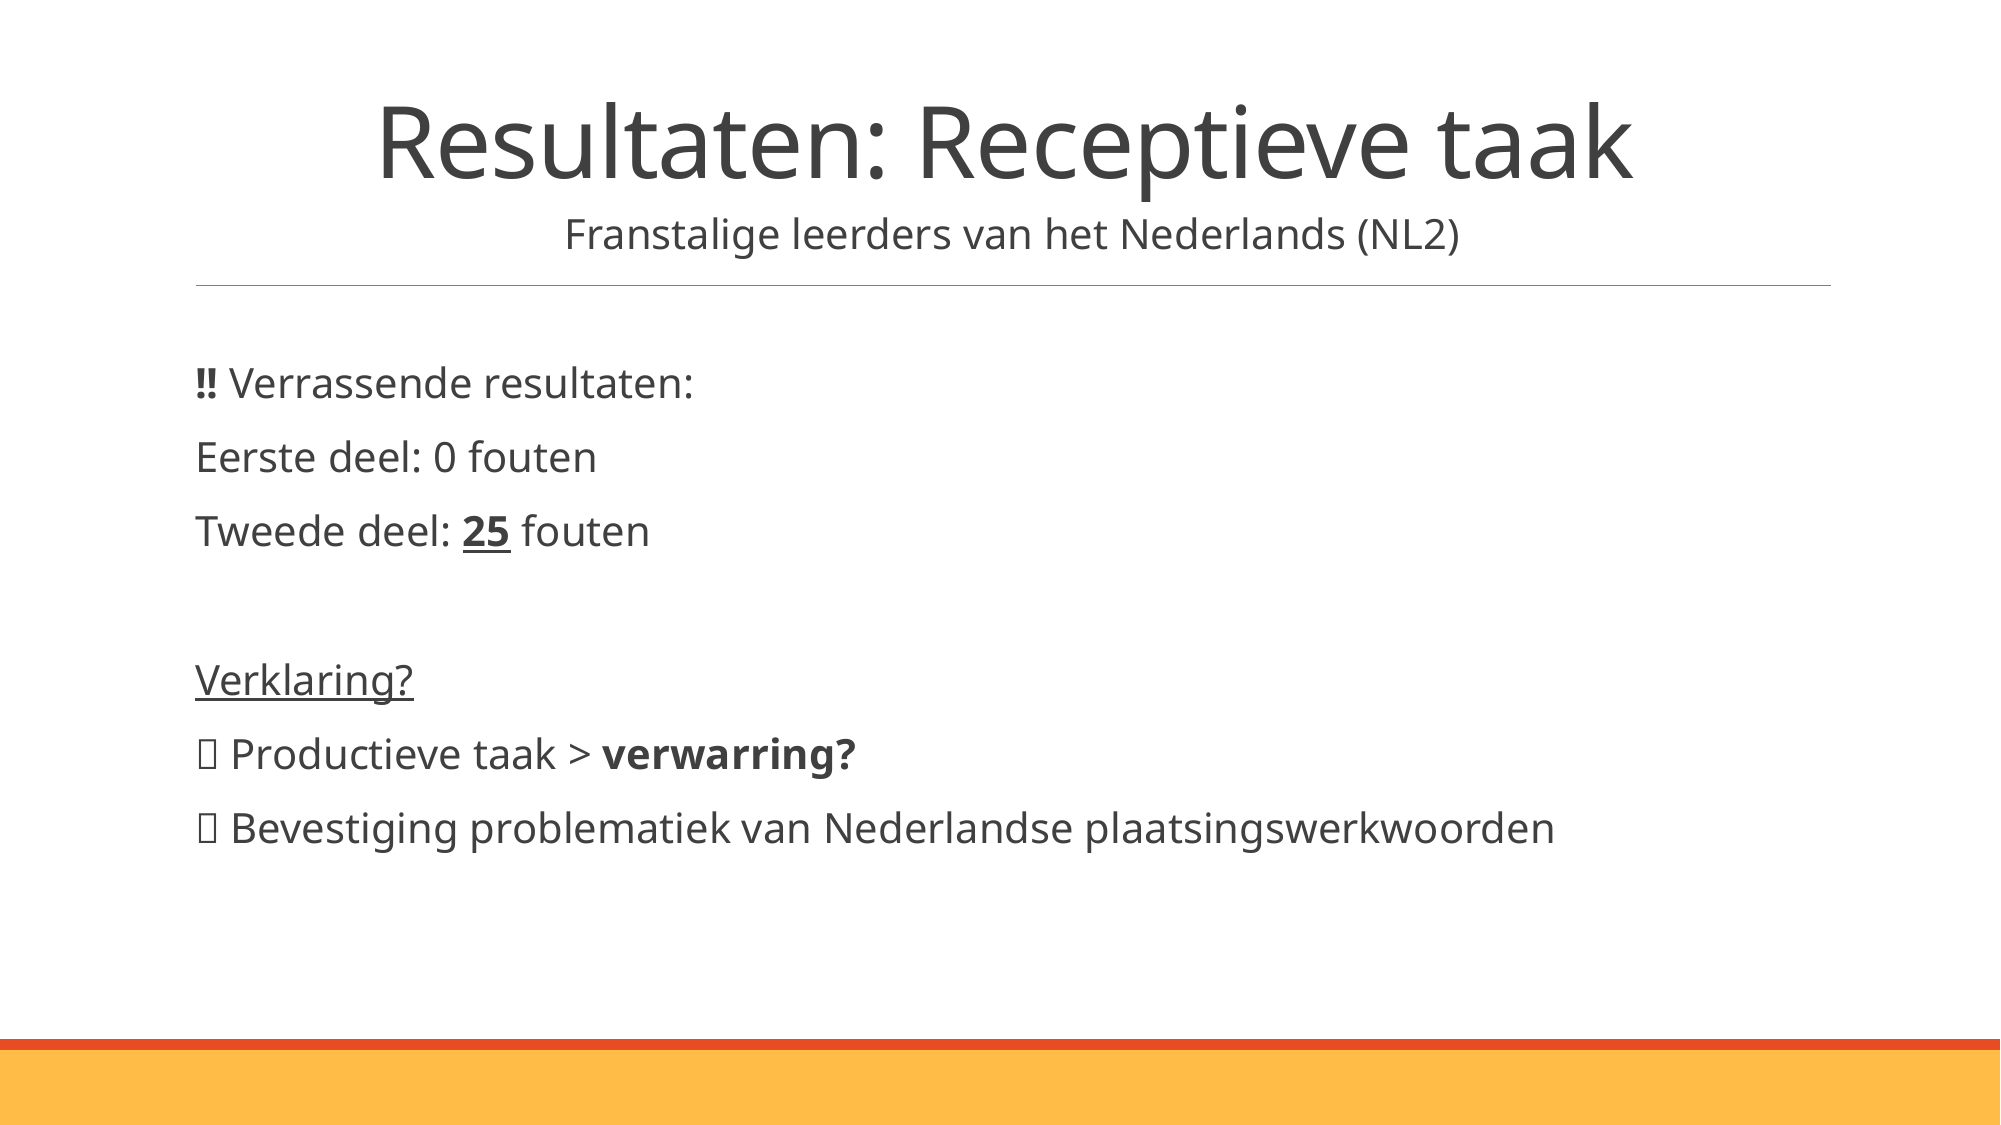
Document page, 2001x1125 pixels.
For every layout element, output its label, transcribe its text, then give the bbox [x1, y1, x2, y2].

title Resultaten: Receptieve taak [180, 71, 1830, 206]
list Franstalige leerders van het Nederlands (NL2) !! Verrassende resultaten: Eerste deel: 0 fouten Tweede deel: 25 fouten Verklaring?  Productieve taak > verwarring?  Bevestiging problematiek van Nederlandse plaatsingswerkwoorden [180, 206, 1830, 966]
